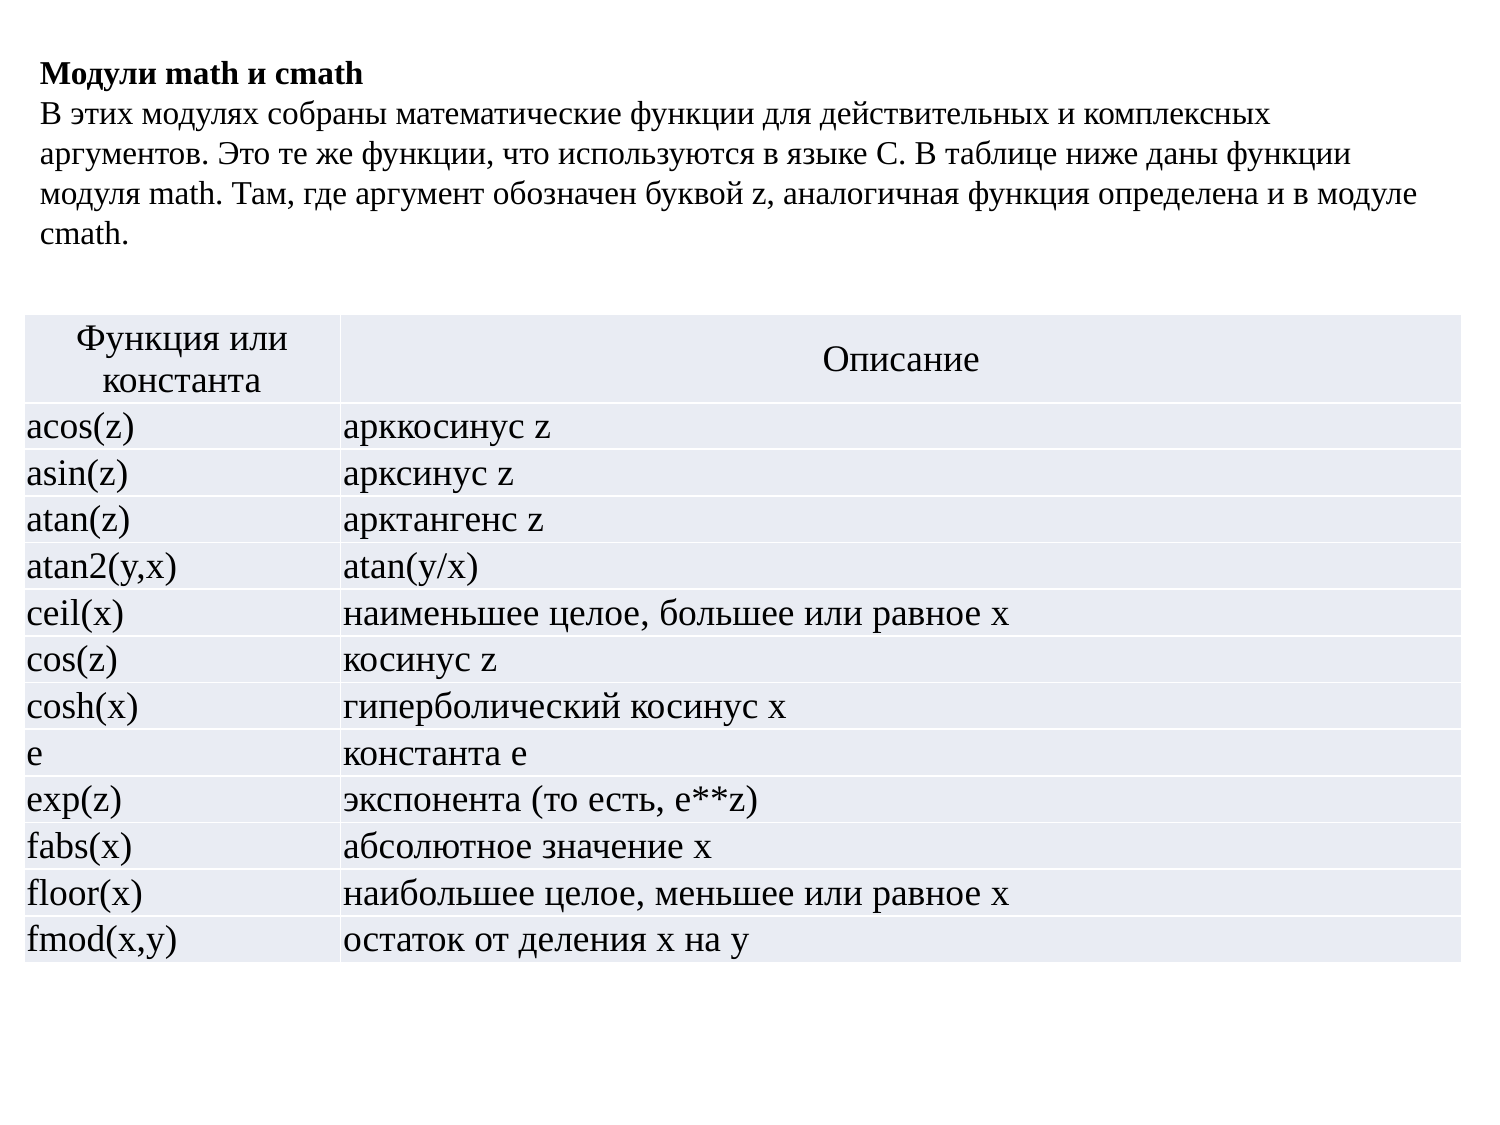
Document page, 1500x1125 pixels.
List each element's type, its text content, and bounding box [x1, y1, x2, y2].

table_cell fabs(x) [25, 823, 340, 868]
table_cell наибольшее целое, меньшее или равное x [341, 870, 1461, 915]
table_cell acos(z) [25, 404, 340, 448]
table_cell atan2(y,x) [25, 543, 340, 588]
table_cell e [25, 730, 340, 775]
table_header Функция или константа [25, 315, 340, 402]
table_cell остаток от деления x на y [341, 917, 1461, 962]
table_cell арккосинус z [341, 404, 1461, 448]
table_cell fmod(x,y) [25, 917, 340, 962]
table_cell наименьшее целое, большее или равное x [341, 590, 1461, 635]
table_cell абсолютное значение x [341, 823, 1461, 868]
table_cell floor(x) [25, 870, 340, 915]
table_cell cos(z) [25, 637, 340, 682]
table_cell asin(z) [25, 450, 340, 495]
table_cell константа e [341, 730, 1461, 775]
table_cell atan(y/x) [341, 543, 1461, 588]
table_cell косинус z [341, 637, 1461, 682]
table_cell гиперболический косинус x [341, 683, 1461, 728]
table_cell ceil(x) [25, 590, 340, 635]
table_cell exp(z) [25, 777, 340, 822]
text_box Модули math и cmath В этих модулях собраны математические функции для действительных и комплексных аргументов. Это те же функции, что используются в языке C. В таблице ниже даны функции модуля math. Там, где аргумент обозначен буквой z, аналогичная функция определена и в модуле cmath. [24, 43, 1464, 251]
table_cell cosh(x) [25, 683, 340, 728]
table_cell арктангенс z [341, 497, 1461, 542]
table_cell арксинус z [341, 450, 1461, 495]
table_header Описание [341, 315, 1461, 402]
table_cell экспонента (то есть, e**z) [341, 777, 1461, 822]
table_cell atan(z) [25, 497, 340, 542]
